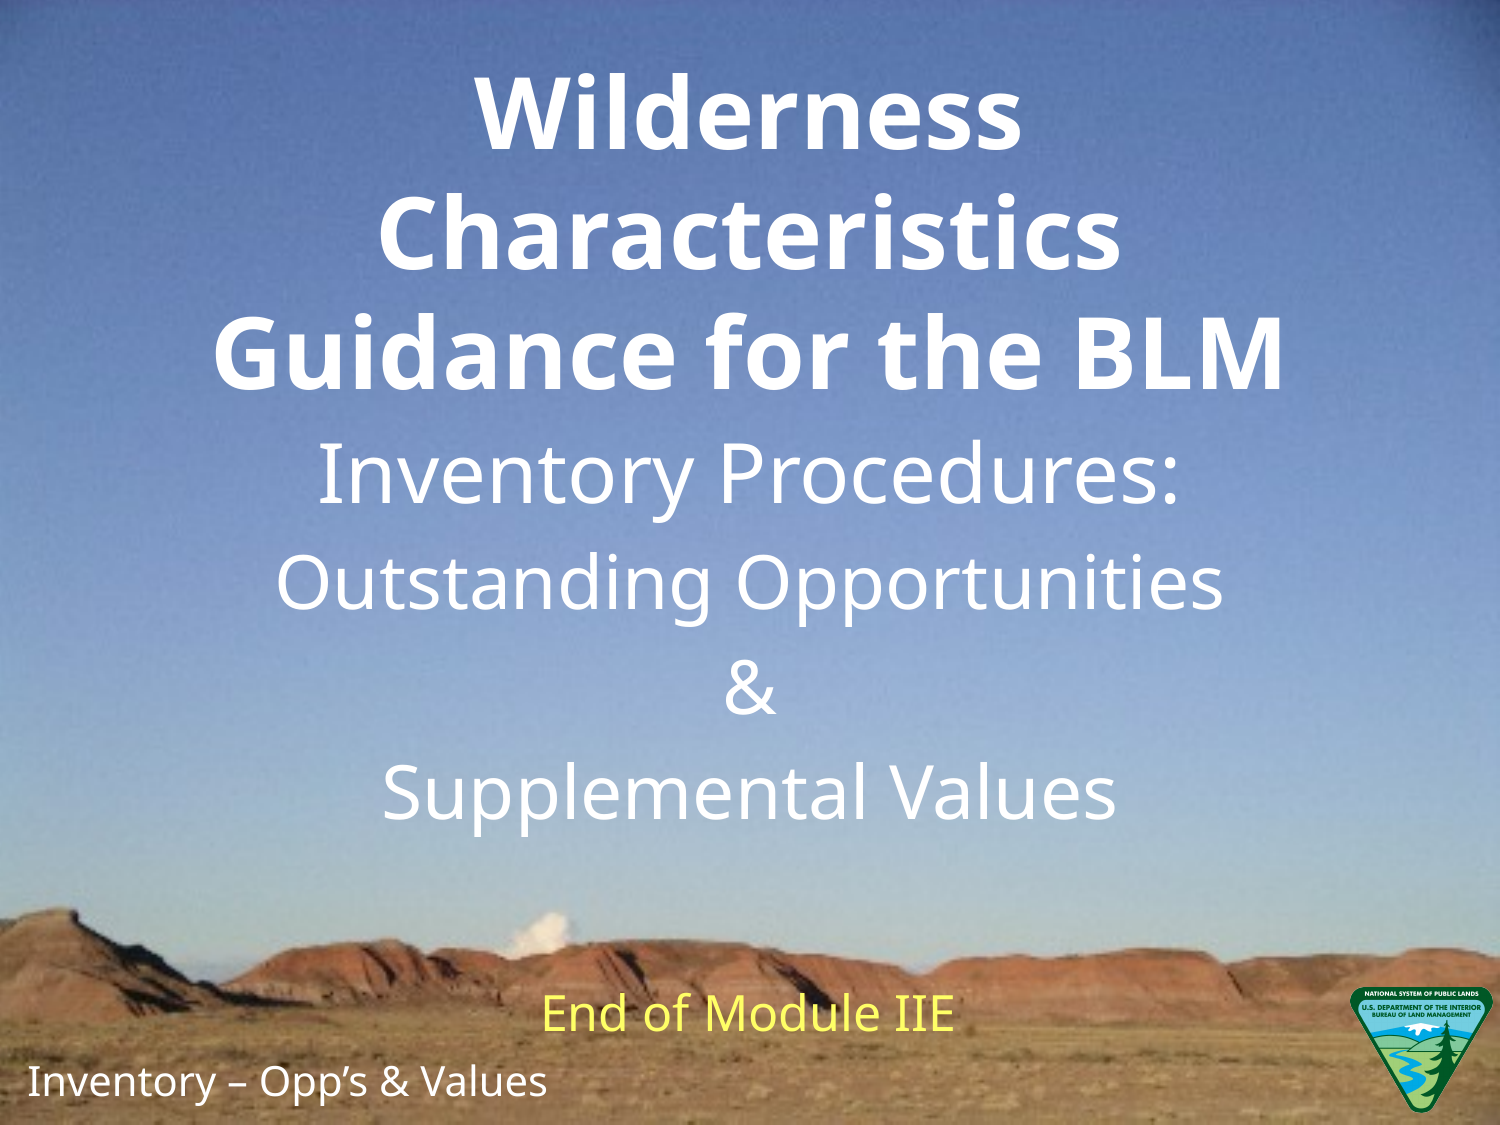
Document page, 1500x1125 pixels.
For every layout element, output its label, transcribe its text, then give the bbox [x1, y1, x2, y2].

text_box Inventory – Opp’s & Values [12, 1046, 650, 1112]
text_box End of Module IIE [467, 974, 1030, 1049]
title Wilderness Characteristics Guidance for the BLM [112, 158, 1388, 401]
subtitle Inventory Procedures: Outstanding Opportunities & Supplemental Values [224, 412, 1276, 701]
picture [0, 0, 1500, 1125]
